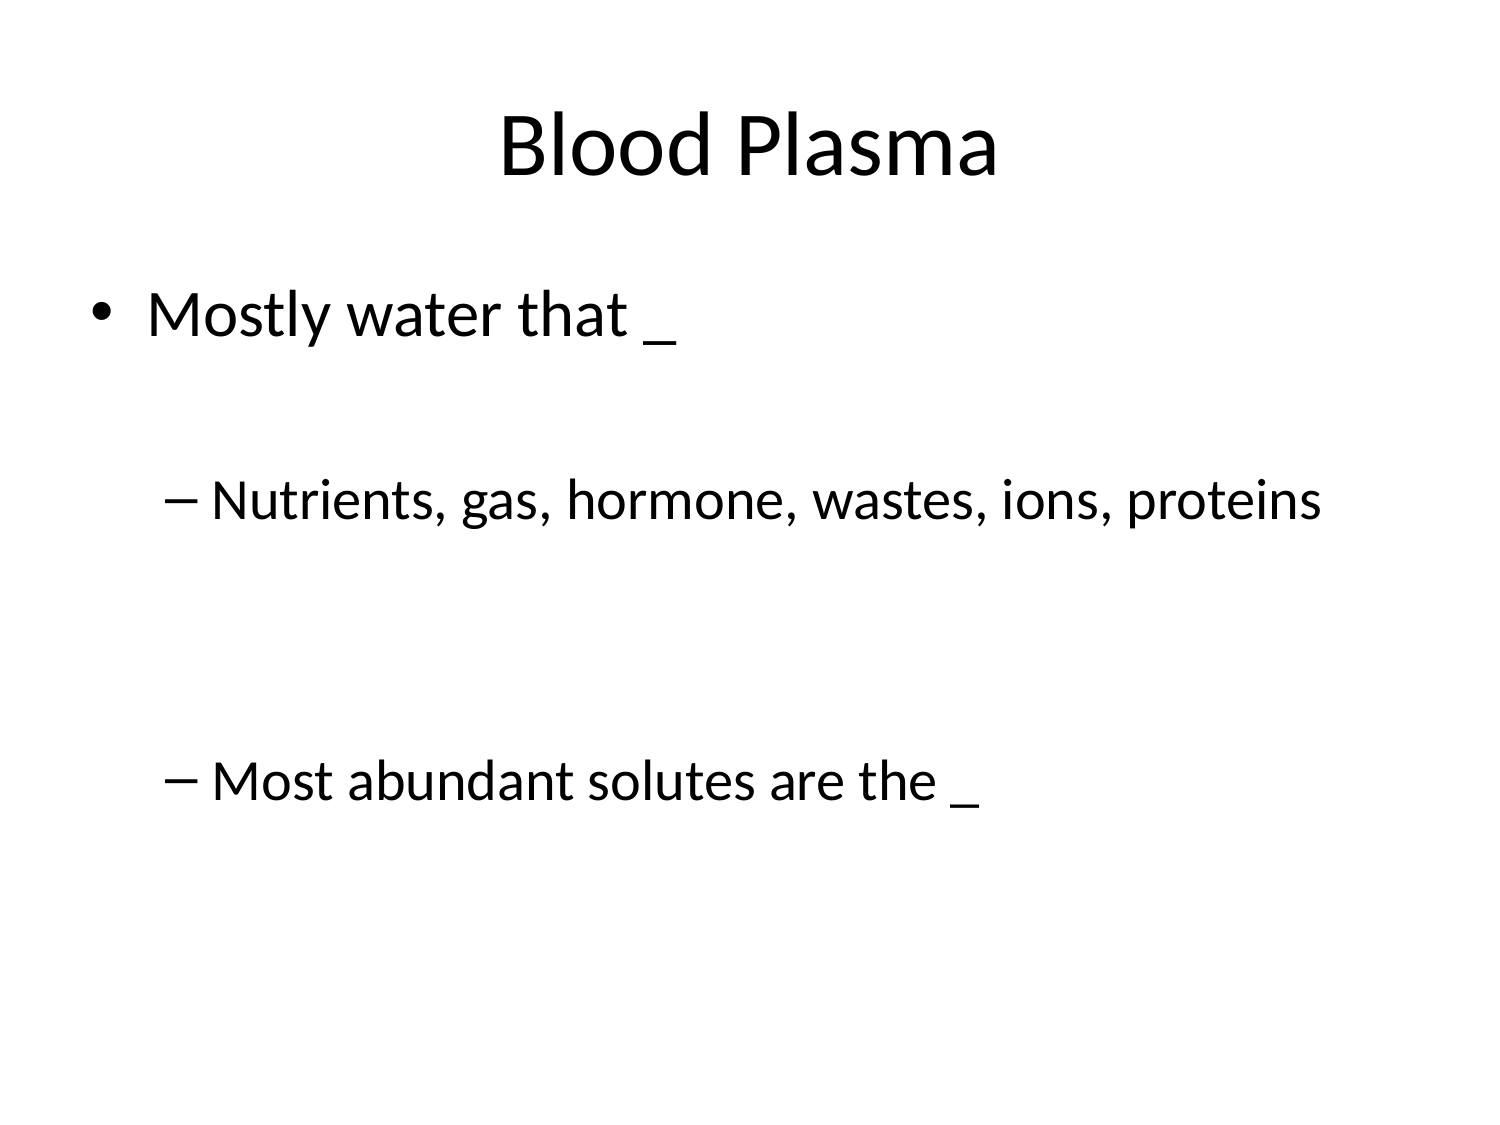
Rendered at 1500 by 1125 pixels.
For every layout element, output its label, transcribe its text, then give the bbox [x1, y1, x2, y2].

list Mostly water that _ Nutrients, gas, hormone, wastes, ions, proteins Most abundant solutes are the _ [75, 262, 1425, 1005]
title Blood Plasma [75, 45, 1425, 233]
